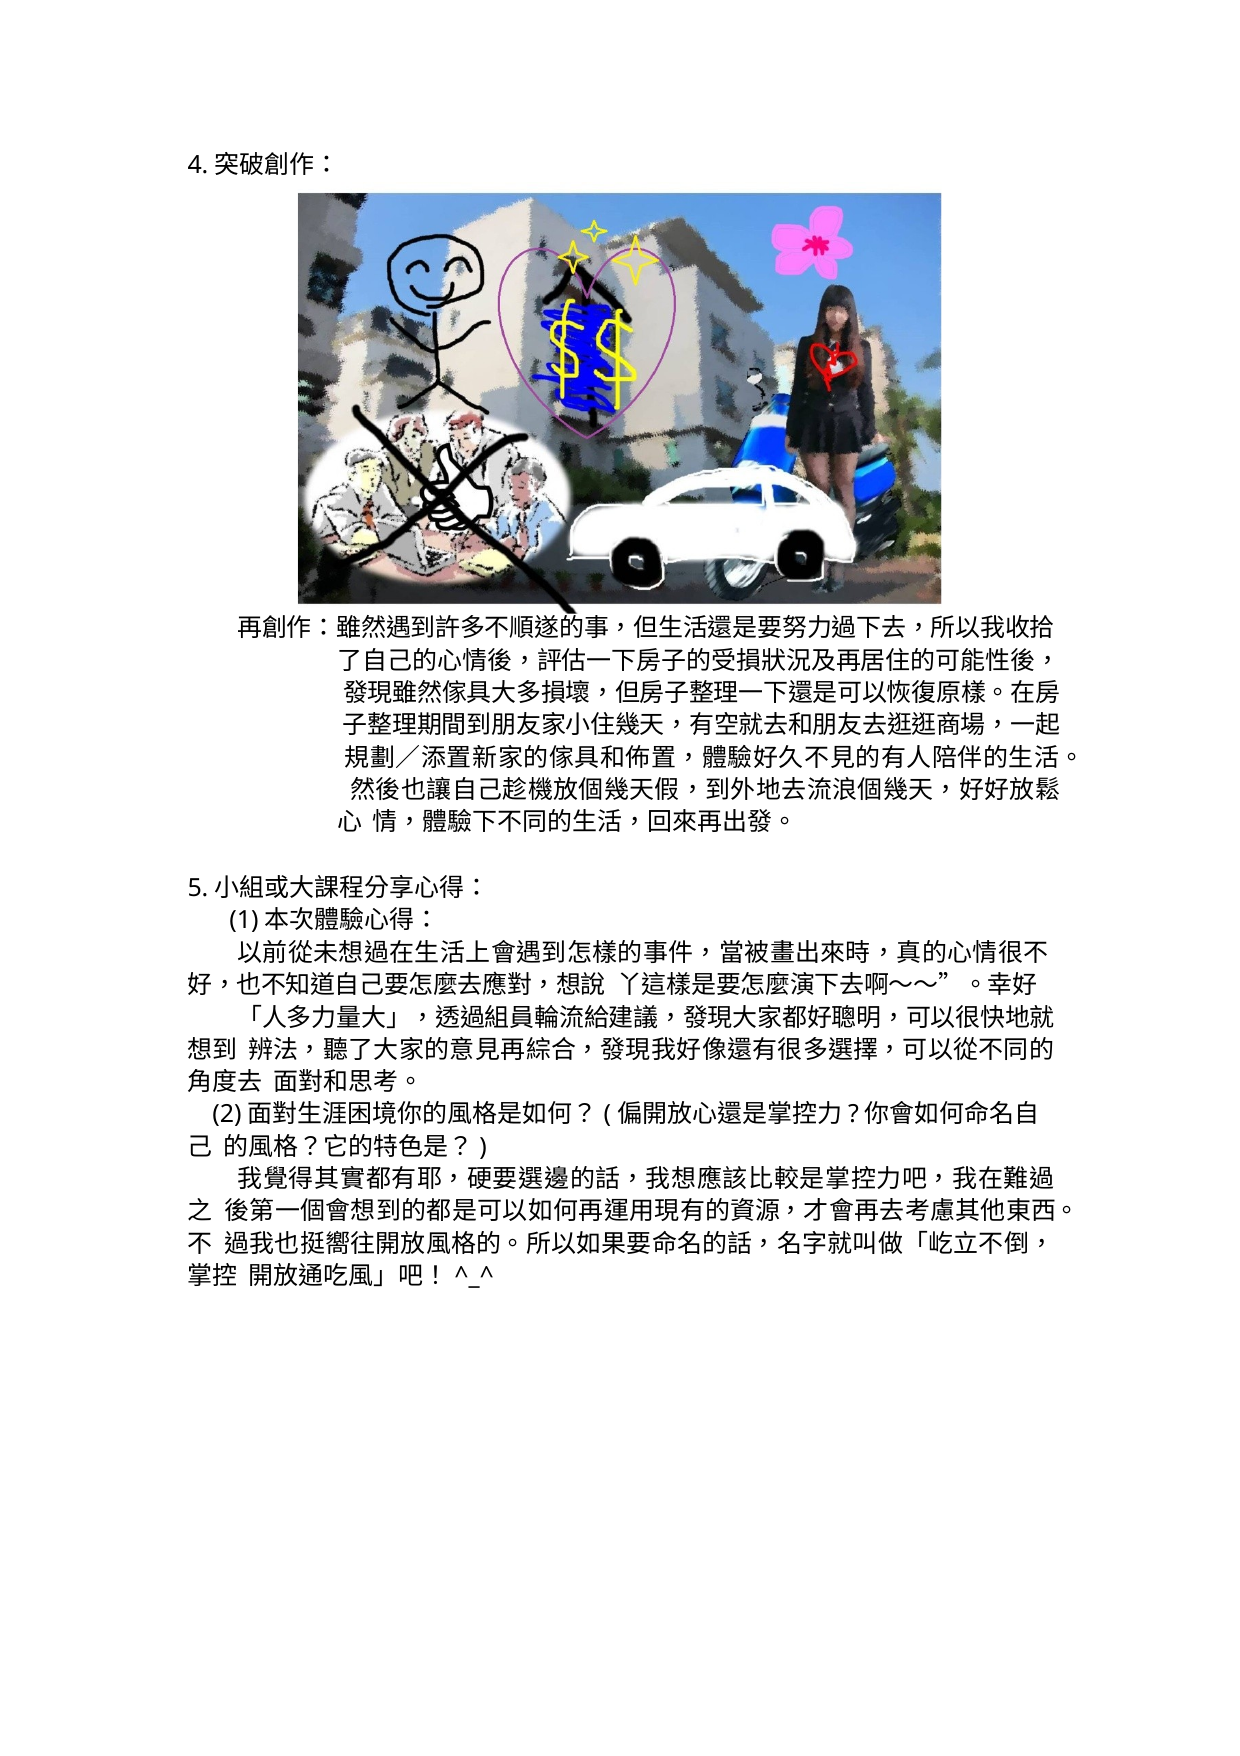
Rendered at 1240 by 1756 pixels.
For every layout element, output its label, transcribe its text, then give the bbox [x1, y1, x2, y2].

text_box 4.突破創作： [185, 148, 340, 179]
text_box [297, 182, 942, 609]
text_box 再創作：雖然遇到許多不順遂的事，但生活還是要努力過下去，所以我收拾 了自己的心情後，評估一下房子的受損狀況及再居住的可能性後， 發現雖然傢具大多損壞，但房子整理一下還是可以恢復原樣。在房 子整理期間到朋友家小住幾天，有空就去和朋友去逛逛商場，一起 規劃／添置新家的傢具和佈置，體驗好久不見的有人陪伴的生活。 然後也讓自己趁機放個幾天假，到外地去流浪個幾天，好好放鬆心 情，體驗下不同的生活，回來再出發。 5.小組或大課程分享心得： (1)本次體驗心得： 以前從未想過在生活上會遇到怎樣的事件，當被畫出來時，真的心情很不 好，也不知道自己要怎麼去應對，想說 丫這樣是要怎麼演下去啊～～”。幸好 「人多力量大」，透過組員輪流給建議，發現大家都好聰明，可以很快地就想到 辨法，聽了大家的意見再綜合，發現我好像還有很多選擇，可以從不同的角度去 面對和思考。 (2)面對生涯困境你的風格是如何？(偏開放心還是掌控力?你會如何命名自己 的風格？它的特色是？) 我覺得其實都有耶，硬要選邊的話，我想應該比較是掌控力吧，我在難過之 後第一個會想到的都是可以如何再運用現有的資源，才會再去考慮其他東西。不 過我也挺嚮往開放風格的。所以如果要命名的話，名字就叫做「屹立不倒，掌控 開放通吃風」吧！^_^ [185, 609, 1061, 1290]
